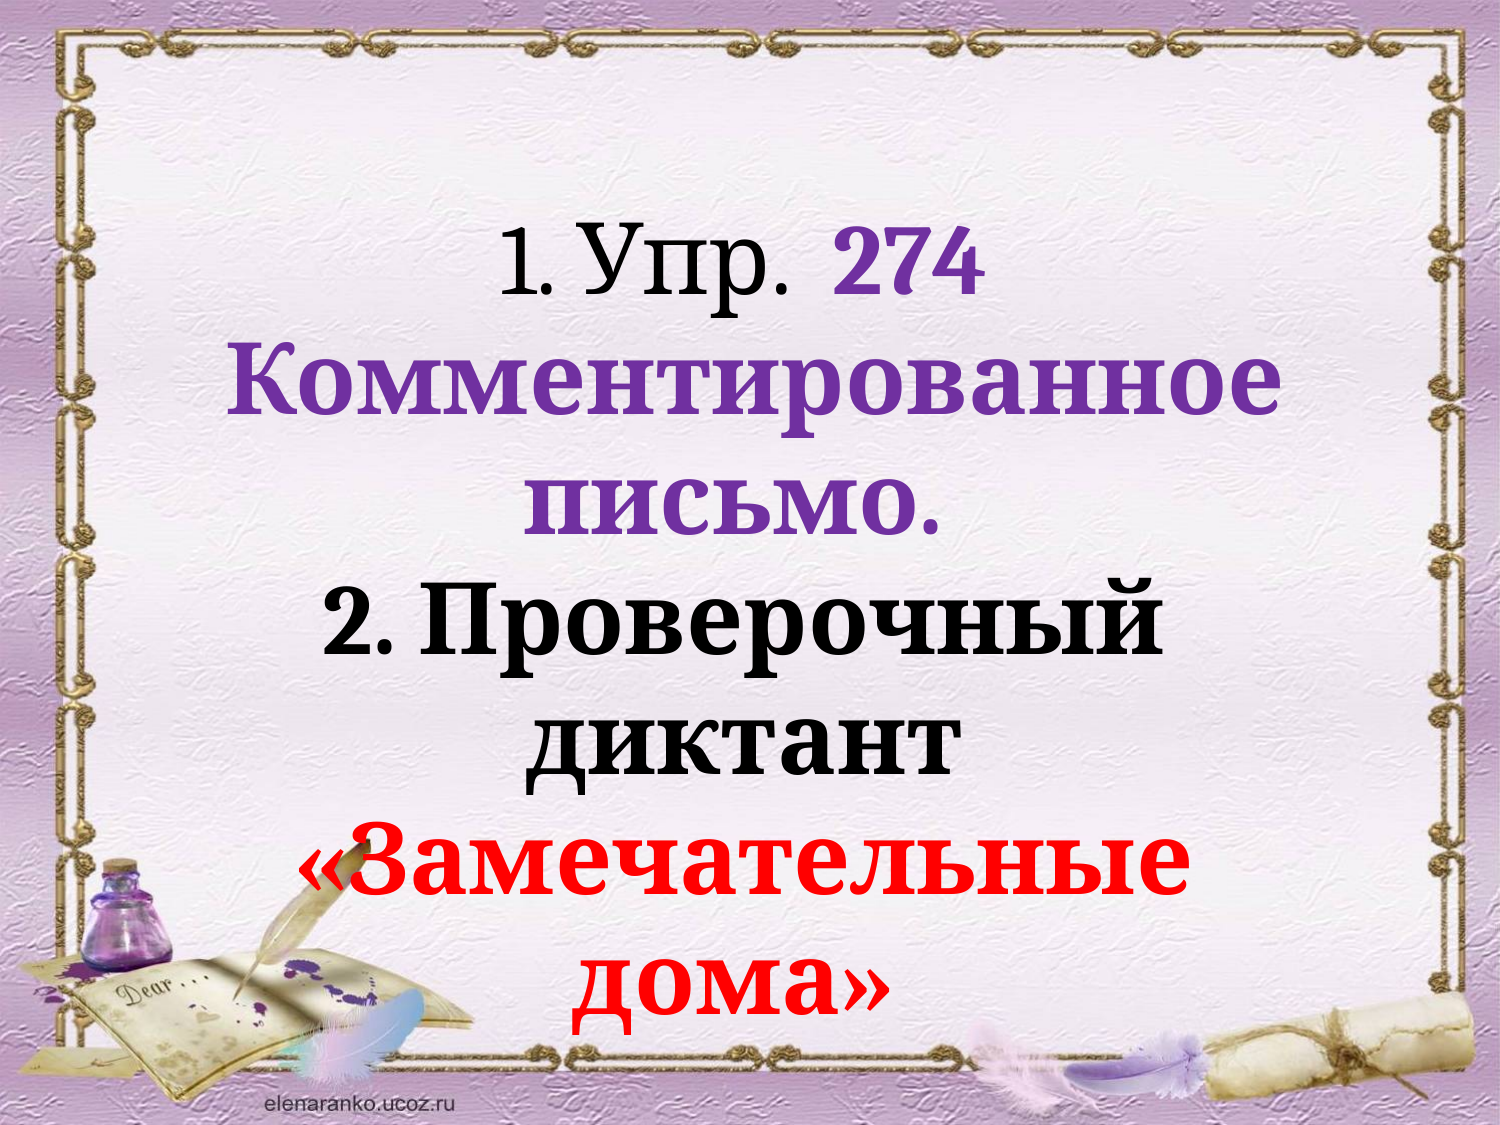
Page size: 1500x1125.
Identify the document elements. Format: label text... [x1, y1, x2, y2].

picture [0, 0, 1500, 1125]
text_box 1. Упр. 274 Комментированное письмо. 2. Проверочный диктант «Замечательные дома» [140, 187, 1348, 1125]
